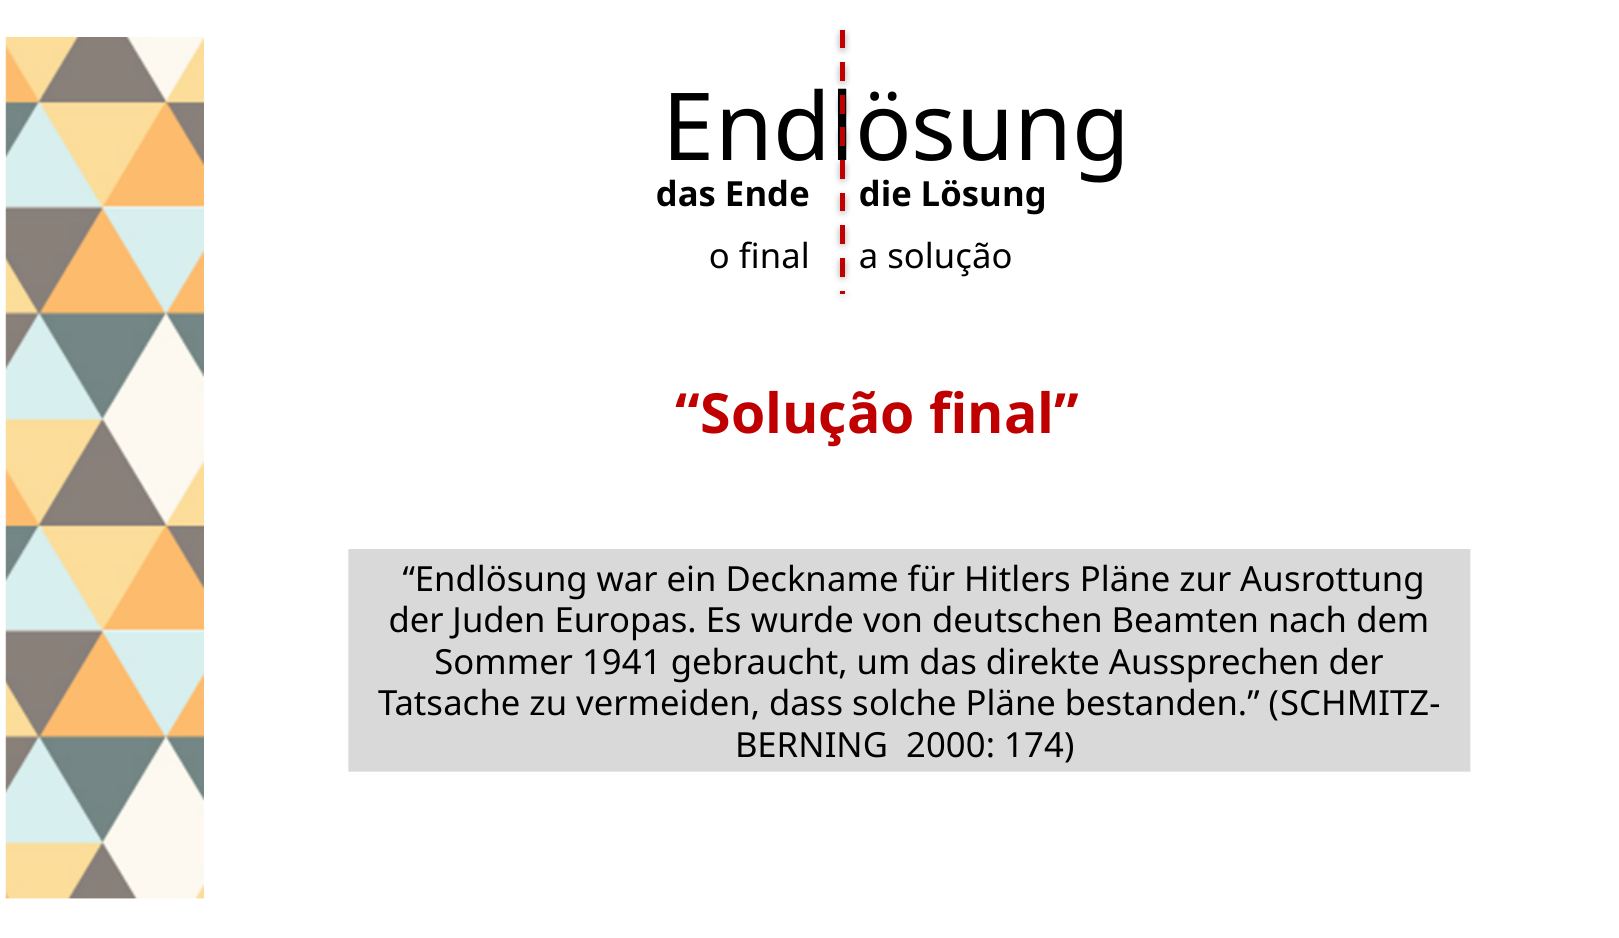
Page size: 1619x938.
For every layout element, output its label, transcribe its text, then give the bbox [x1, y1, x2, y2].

text_box Endlösung [847, 59, 1424, 187]
picture [0, 37, 204, 900]
text_box a solução [847, 226, 1112, 284]
text_box Endlösung [370, 59, 838, 187]
text_box das Ende [557, 164, 825, 221]
text_box “Solução final” [584, 370, 1171, 452]
text_box “Endlösung war ein Deckname für Hitlers Pläne zur Ausrottung der Juden Europas. Es wurde von deutschen Beamten nach dem Sommer 1941 gebraucht, um das direkte Aussprechen der Tatsache zu vermeiden, dass solche Pläne bestanden.” (Schmitz-Berning 2000: 174) [348, 549, 1471, 772]
text_box die Lösung [847, 164, 1112, 221]
text_box o final [557, 226, 825, 284]
